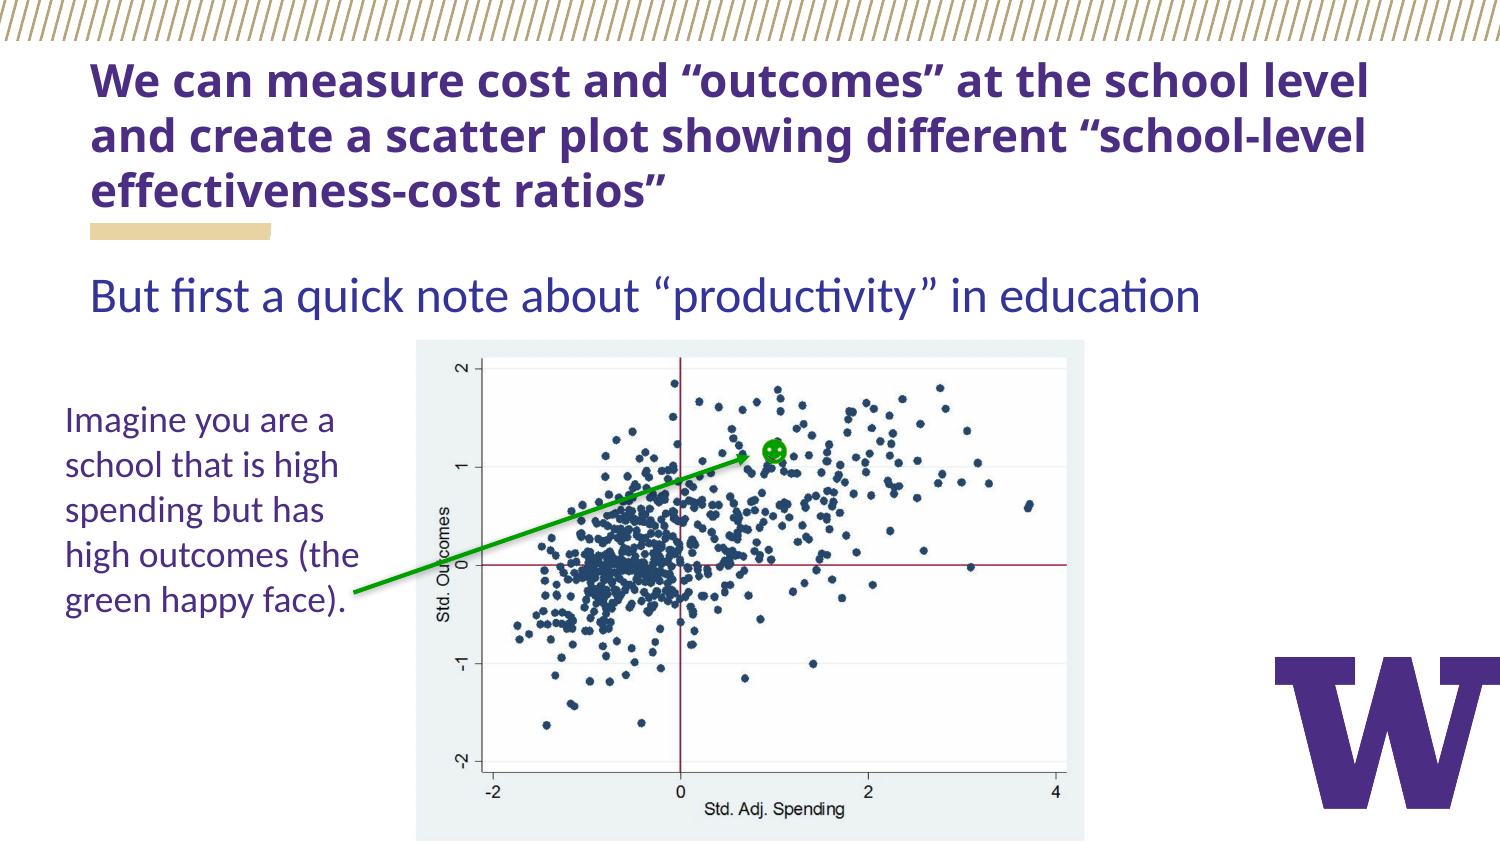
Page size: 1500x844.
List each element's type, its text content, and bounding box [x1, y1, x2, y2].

title We can measure cost and “outcomes” at the school level and create a scatter plot showing different “school-level effectiveness-cost ratios” [75, 60, 1457, 224]
picture [0, 0, 1500, 41]
picture [1425, 657, 1500, 809]
text_box Imagine you are a school that is high spending but has high outcomes (the green happy face). [50, 387, 385, 627]
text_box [353, 455, 751, 593]
picture [412, 336, 1088, 844]
text_box But first a quick note about “productivity” in education [74, 254, 1425, 817]
